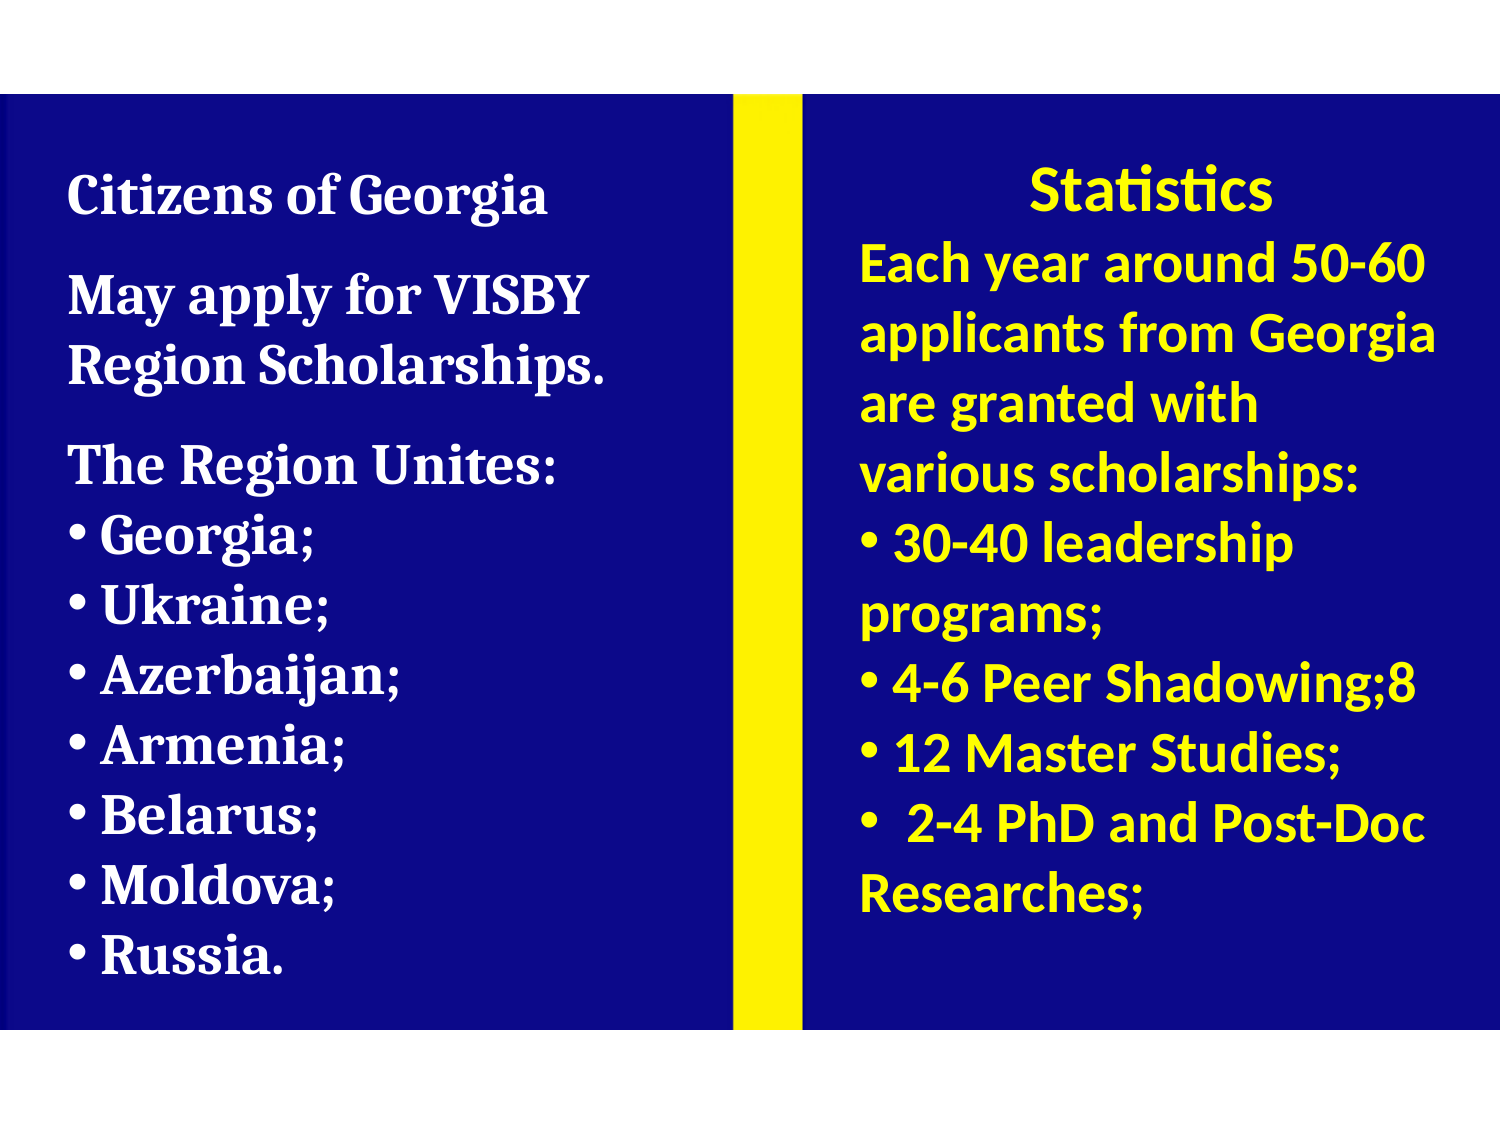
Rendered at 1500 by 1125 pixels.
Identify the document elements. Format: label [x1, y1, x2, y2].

picture [0, 94, 1500, 1031]
